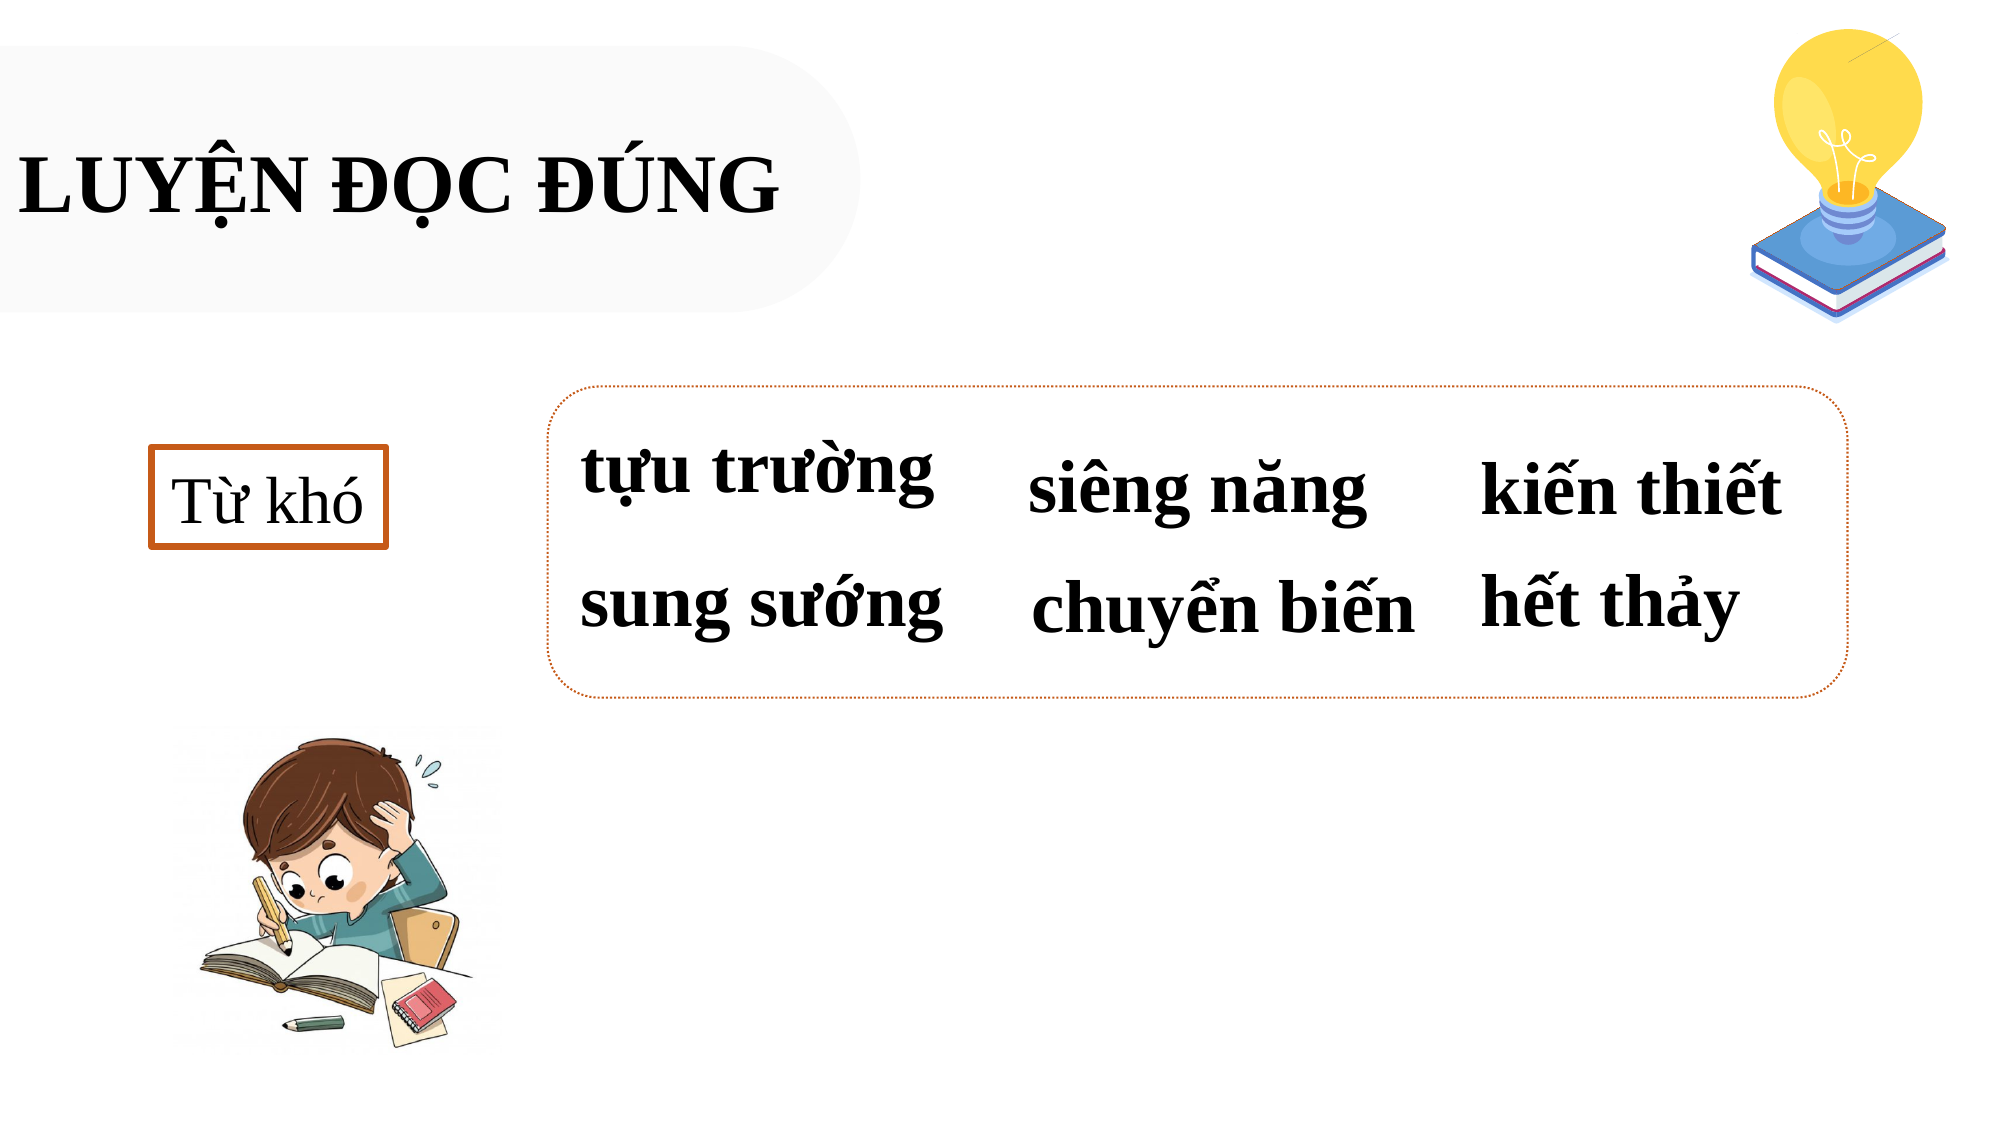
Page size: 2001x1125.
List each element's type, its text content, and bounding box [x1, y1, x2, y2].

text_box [1749, 29, 1950, 324]
picture [173, 726, 502, 1055]
text_box Từ khó [151, 446, 386, 547]
text_box LUYỆN ĐỌC ĐÚNG [0, 45, 861, 313]
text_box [547, 386, 1848, 700]
